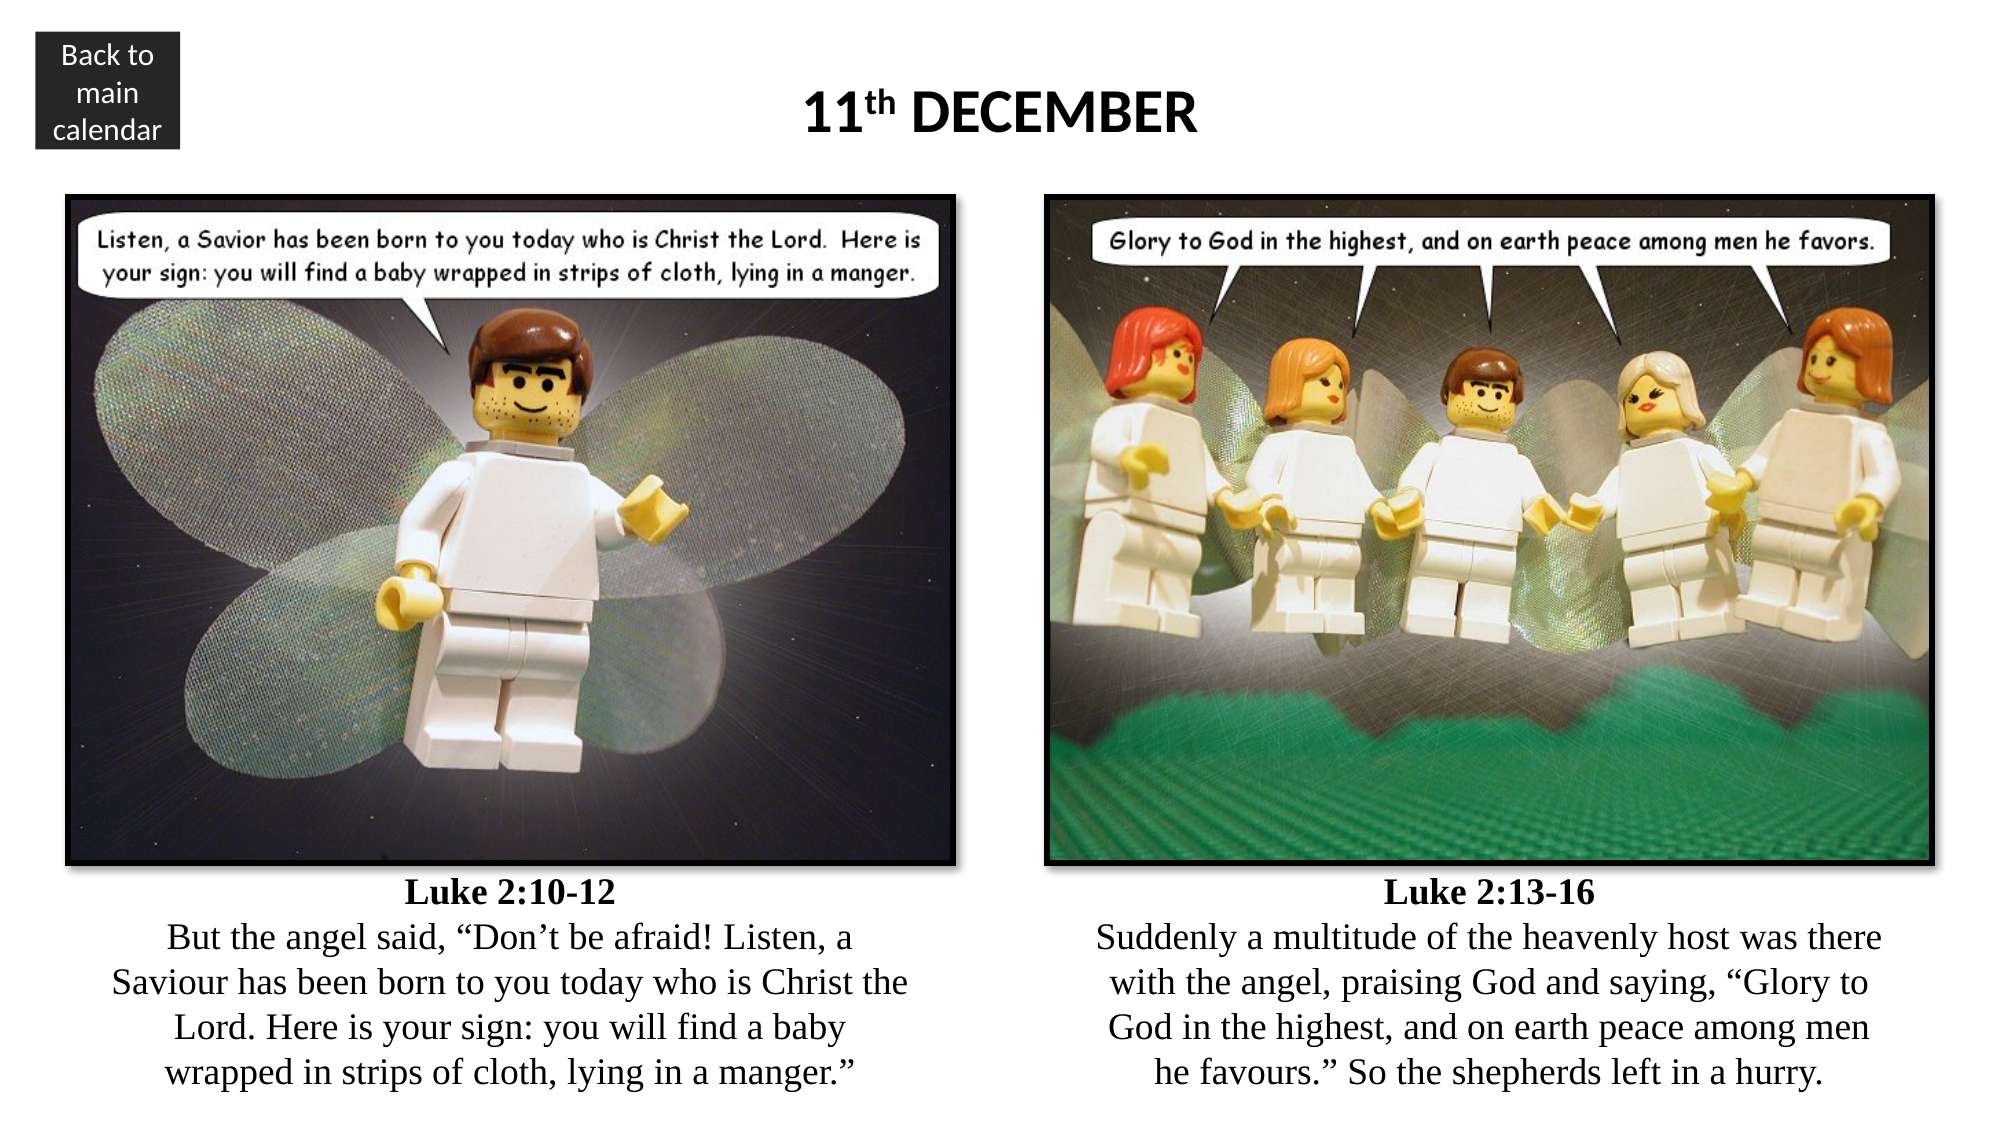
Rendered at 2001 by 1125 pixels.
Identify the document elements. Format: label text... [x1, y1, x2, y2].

picture [1050, 200, 1930, 860]
text_box Luke 2:13-16 Suddenly a multitude of the heavenly host was there with the angel, praising God and saying, “Glory to God in the highest, and on earth peace among men he favours.” So the shepherds left in a hurry. [1073, 860, 1906, 1100]
picture [70, 200, 950, 860]
text_box Back to main calendar [34, 31, 181, 150]
text_box 11th DECEMBER [607, 63, 1393, 153]
text_box Luke 2:10-12 But the angel said, “Don’t be afraid! Listen, a Saviour has been born to you today who is Christ the Lord. Here is your sign: you will find a baby wrapped in strips of cloth, lying in a manger.” [94, 860, 927, 1100]
